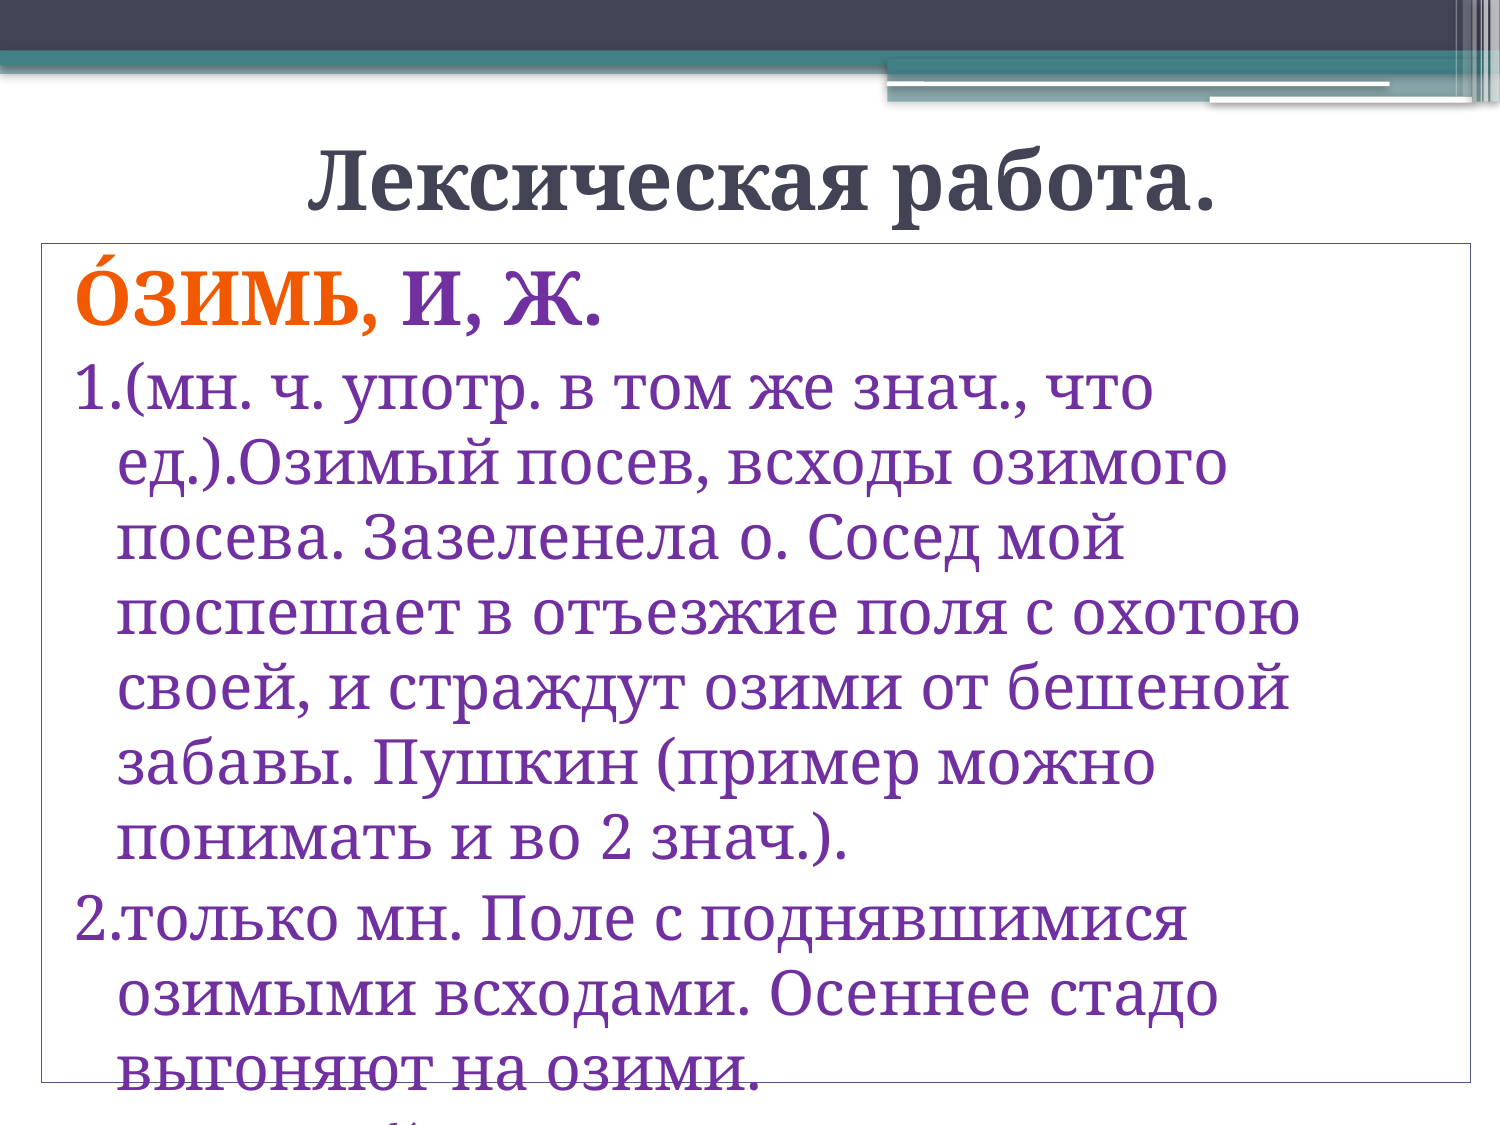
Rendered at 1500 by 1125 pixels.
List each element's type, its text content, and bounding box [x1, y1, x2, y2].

list О́ЗИМЬ, и, ж. 1.(мн. ч. употр. в том же знач., что ед.).Озимый посев, всходы озимого посева. Зазеленела о. Сосед мой поспешает в отъезжие поля с охотою своей, и страждут озими от бешеной забавы. Пушкин (пример можно понимать и во 2 знач.). 2.только мн. Поле с поднявшимися озимыми всходами. Осеннее стадо выгоняют на озими. Толковый словарь Ушакова, 1935-1940 [41, 243, 1471, 1083]
title Лексическая работа. [88, 90, 1439, 243]
